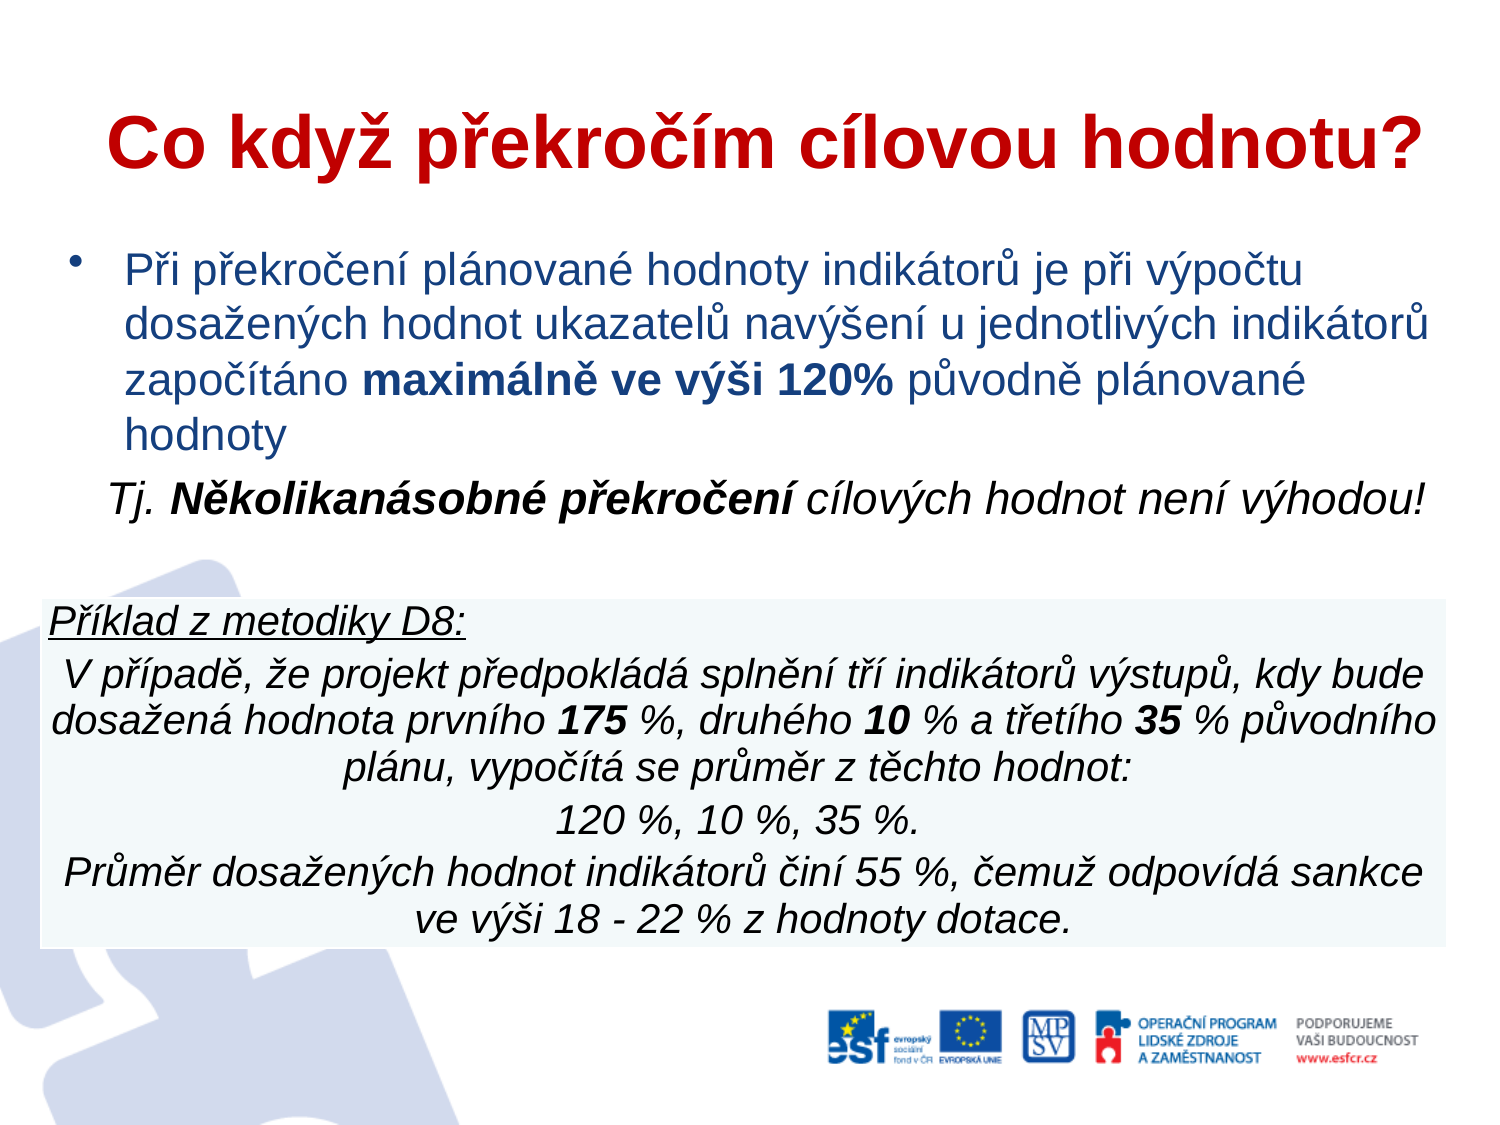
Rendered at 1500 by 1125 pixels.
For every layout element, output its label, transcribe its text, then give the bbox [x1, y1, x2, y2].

table_header Příklad z metodiky D8: V případě, že projekt předpokládá splnění tří indikátorů výstupů, kdy bude dosažená hodnota prvního 175 %, druhého 10 % a třetího 35 % původního plánu, vypočítá se průměr z těchto hodnot: 120 %, 10 %, 35 %. Průměr dosažených hodnot indikátorů činí 55 %, čemuž odpovídá sankce ve výši 18 - 22 % z hodnoty dotace. [42, 599, 1446, 947]
picture [0, 0, 1500, 1125]
list Při překročení plánované hodnoty indikátorů je při výpočtu dosažených hodnot ukazatelů navýšení u jednotlivých indikátorů započítáno maximálně ve výši 120% původně plánované hodnoty Tj. Několikanásobné překročení cílových hodnot není výhodou! [53, 231, 1451, 579]
title Co když překročím cílovou hodnotu? [75, 45, 1459, 233]
